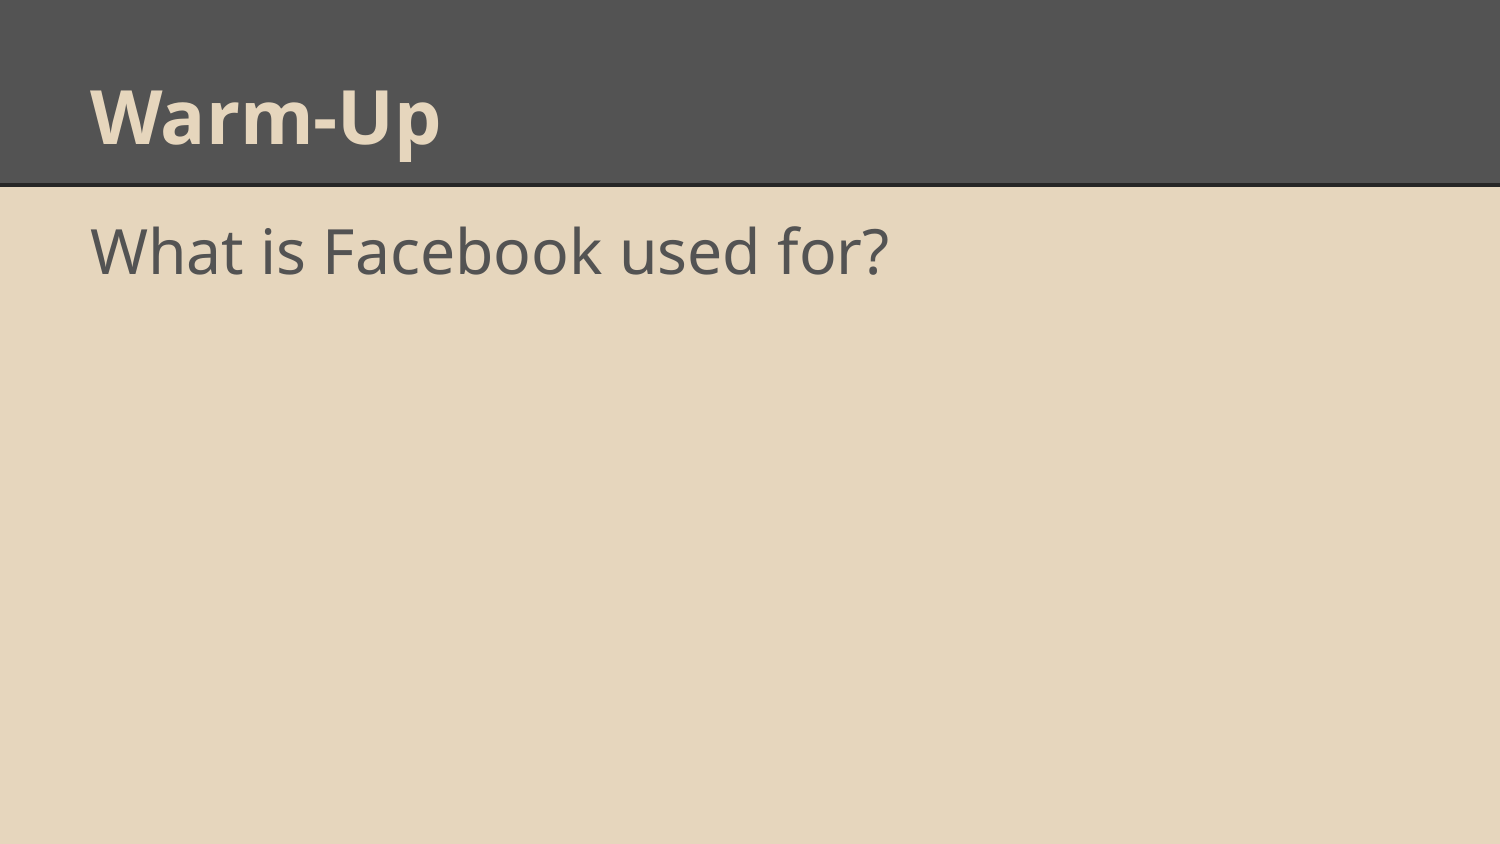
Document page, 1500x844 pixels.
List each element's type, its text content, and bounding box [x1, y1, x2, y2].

list What is Facebook used for? [75, 196, 1425, 808]
title Warm-Up [75, 33, 1425, 175]
